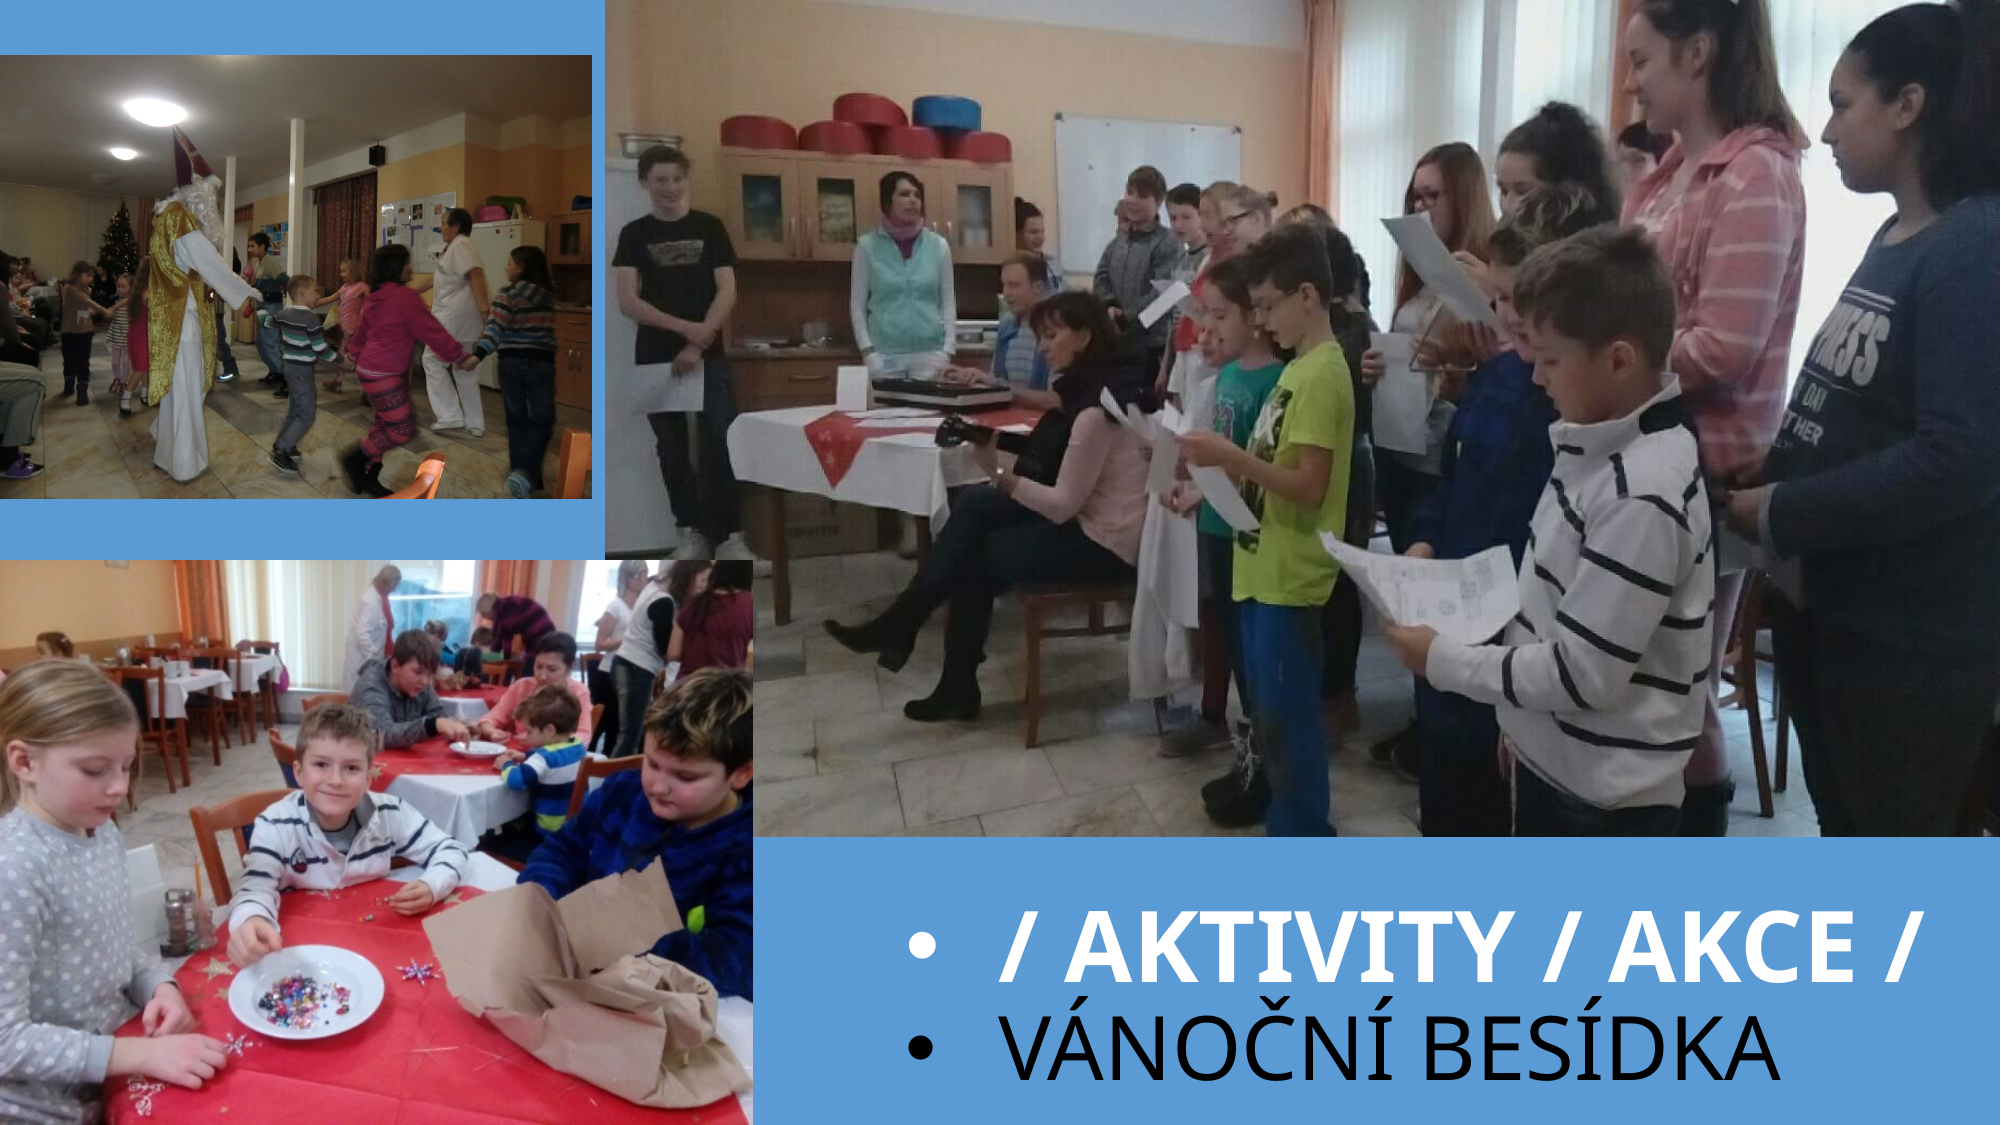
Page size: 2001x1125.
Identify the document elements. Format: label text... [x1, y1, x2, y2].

picture [0, 0, 2000, 1125]
picture [0, 55, 592, 499]
text_box / AKTIVITY / AKCE / VÁNOČNÍ BESÍDKA [890, 882, 1951, 1125]
